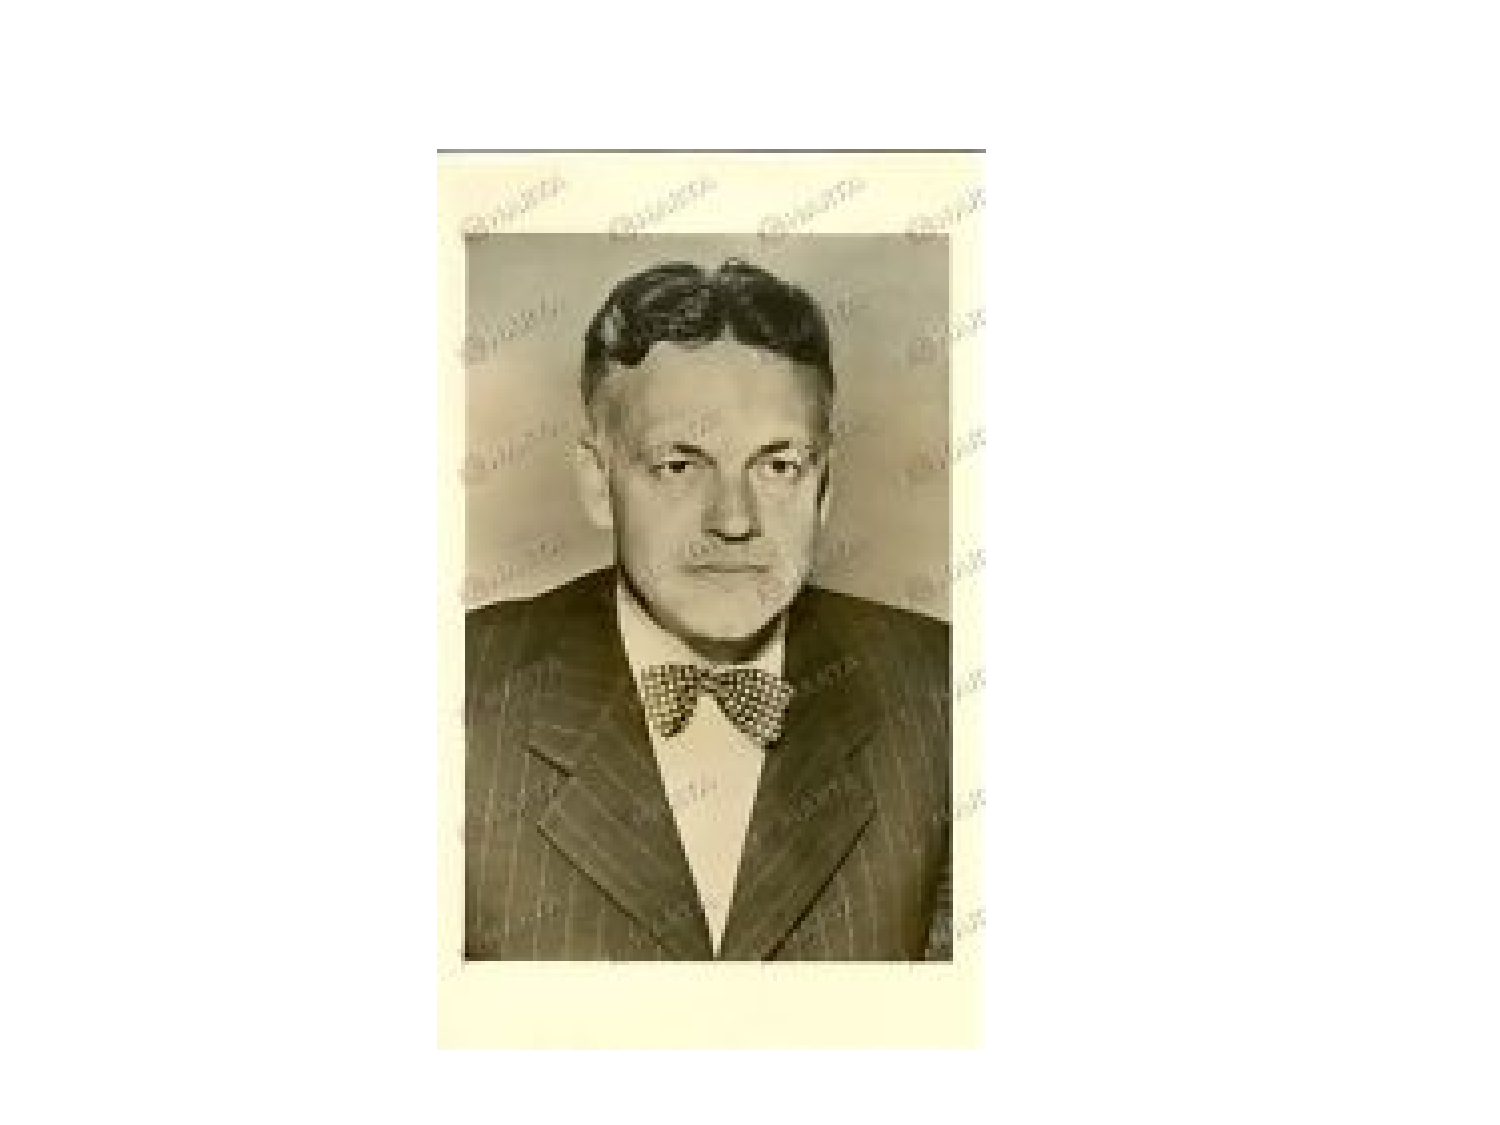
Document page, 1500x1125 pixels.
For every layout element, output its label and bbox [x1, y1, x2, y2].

picture [437, 149, 986, 1050]
